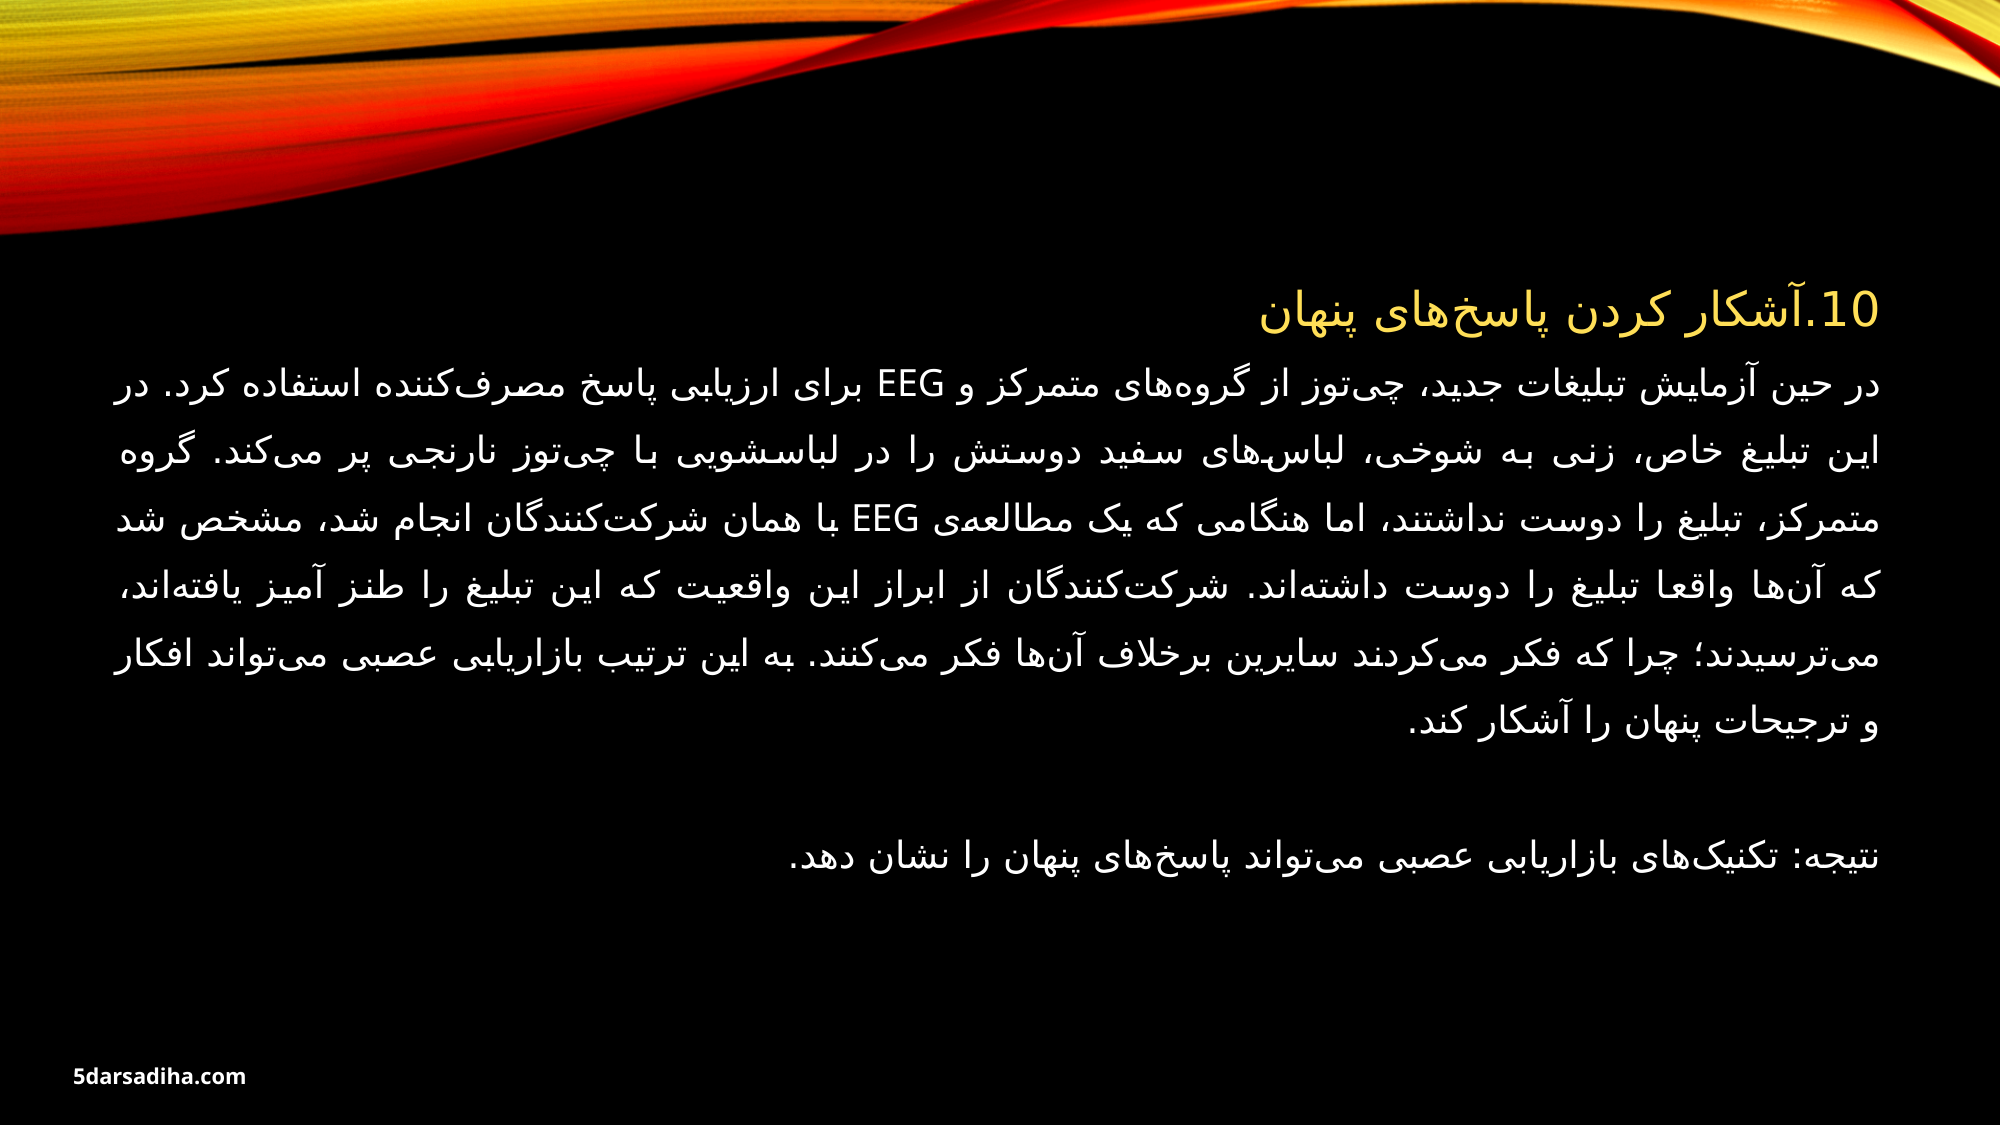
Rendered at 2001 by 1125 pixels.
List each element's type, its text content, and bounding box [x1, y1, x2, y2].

footer 5darsadiha.com [58, 1045, 1334, 1106]
picture [0, 0, 2000, 237]
text_box 10.آشکار کردن پاسخ‌های پنهان در حین آزمایش تبلیغات جدید، چی‌توز از گروه‌های متمرکز و EEG برای ارزیابی پاسخ مصرف‌کننده استفاده کرد. در این تبلیغ خاص، زنی به شوخی، لباس‌های سفید دوستش را در لباسشویی با چی‌توز نارنجی پر می‌کند. گروه متمرکز، تبلیغ را دوست نداشتند، اما هنگامی که یک مطالعه‌ی EEG با همان شرکت‌کنندگان انجام شد، مشخص شد که آن‌ها واقعا تبلیغ را دوست داشته‌اند. شرکت‌کنندگان از ابراز این واقعیت که این تبلیغ را طنز آمیز یافته‌اند، می‌ترسیدند؛ چرا که فکر می‌کردند سایرین برخلاف آن‌ها فکر می‌کنند. به این ترتیب بازاریابی عصبی می‌تواند افکار و ترجیحات پنهان را آشکار کند. نتیجه: تکنیک‌های بازاریابی عصبی می‌تواند پاسخ‌های پنهان را نشان دهد. [99, 242, 1896, 952]
